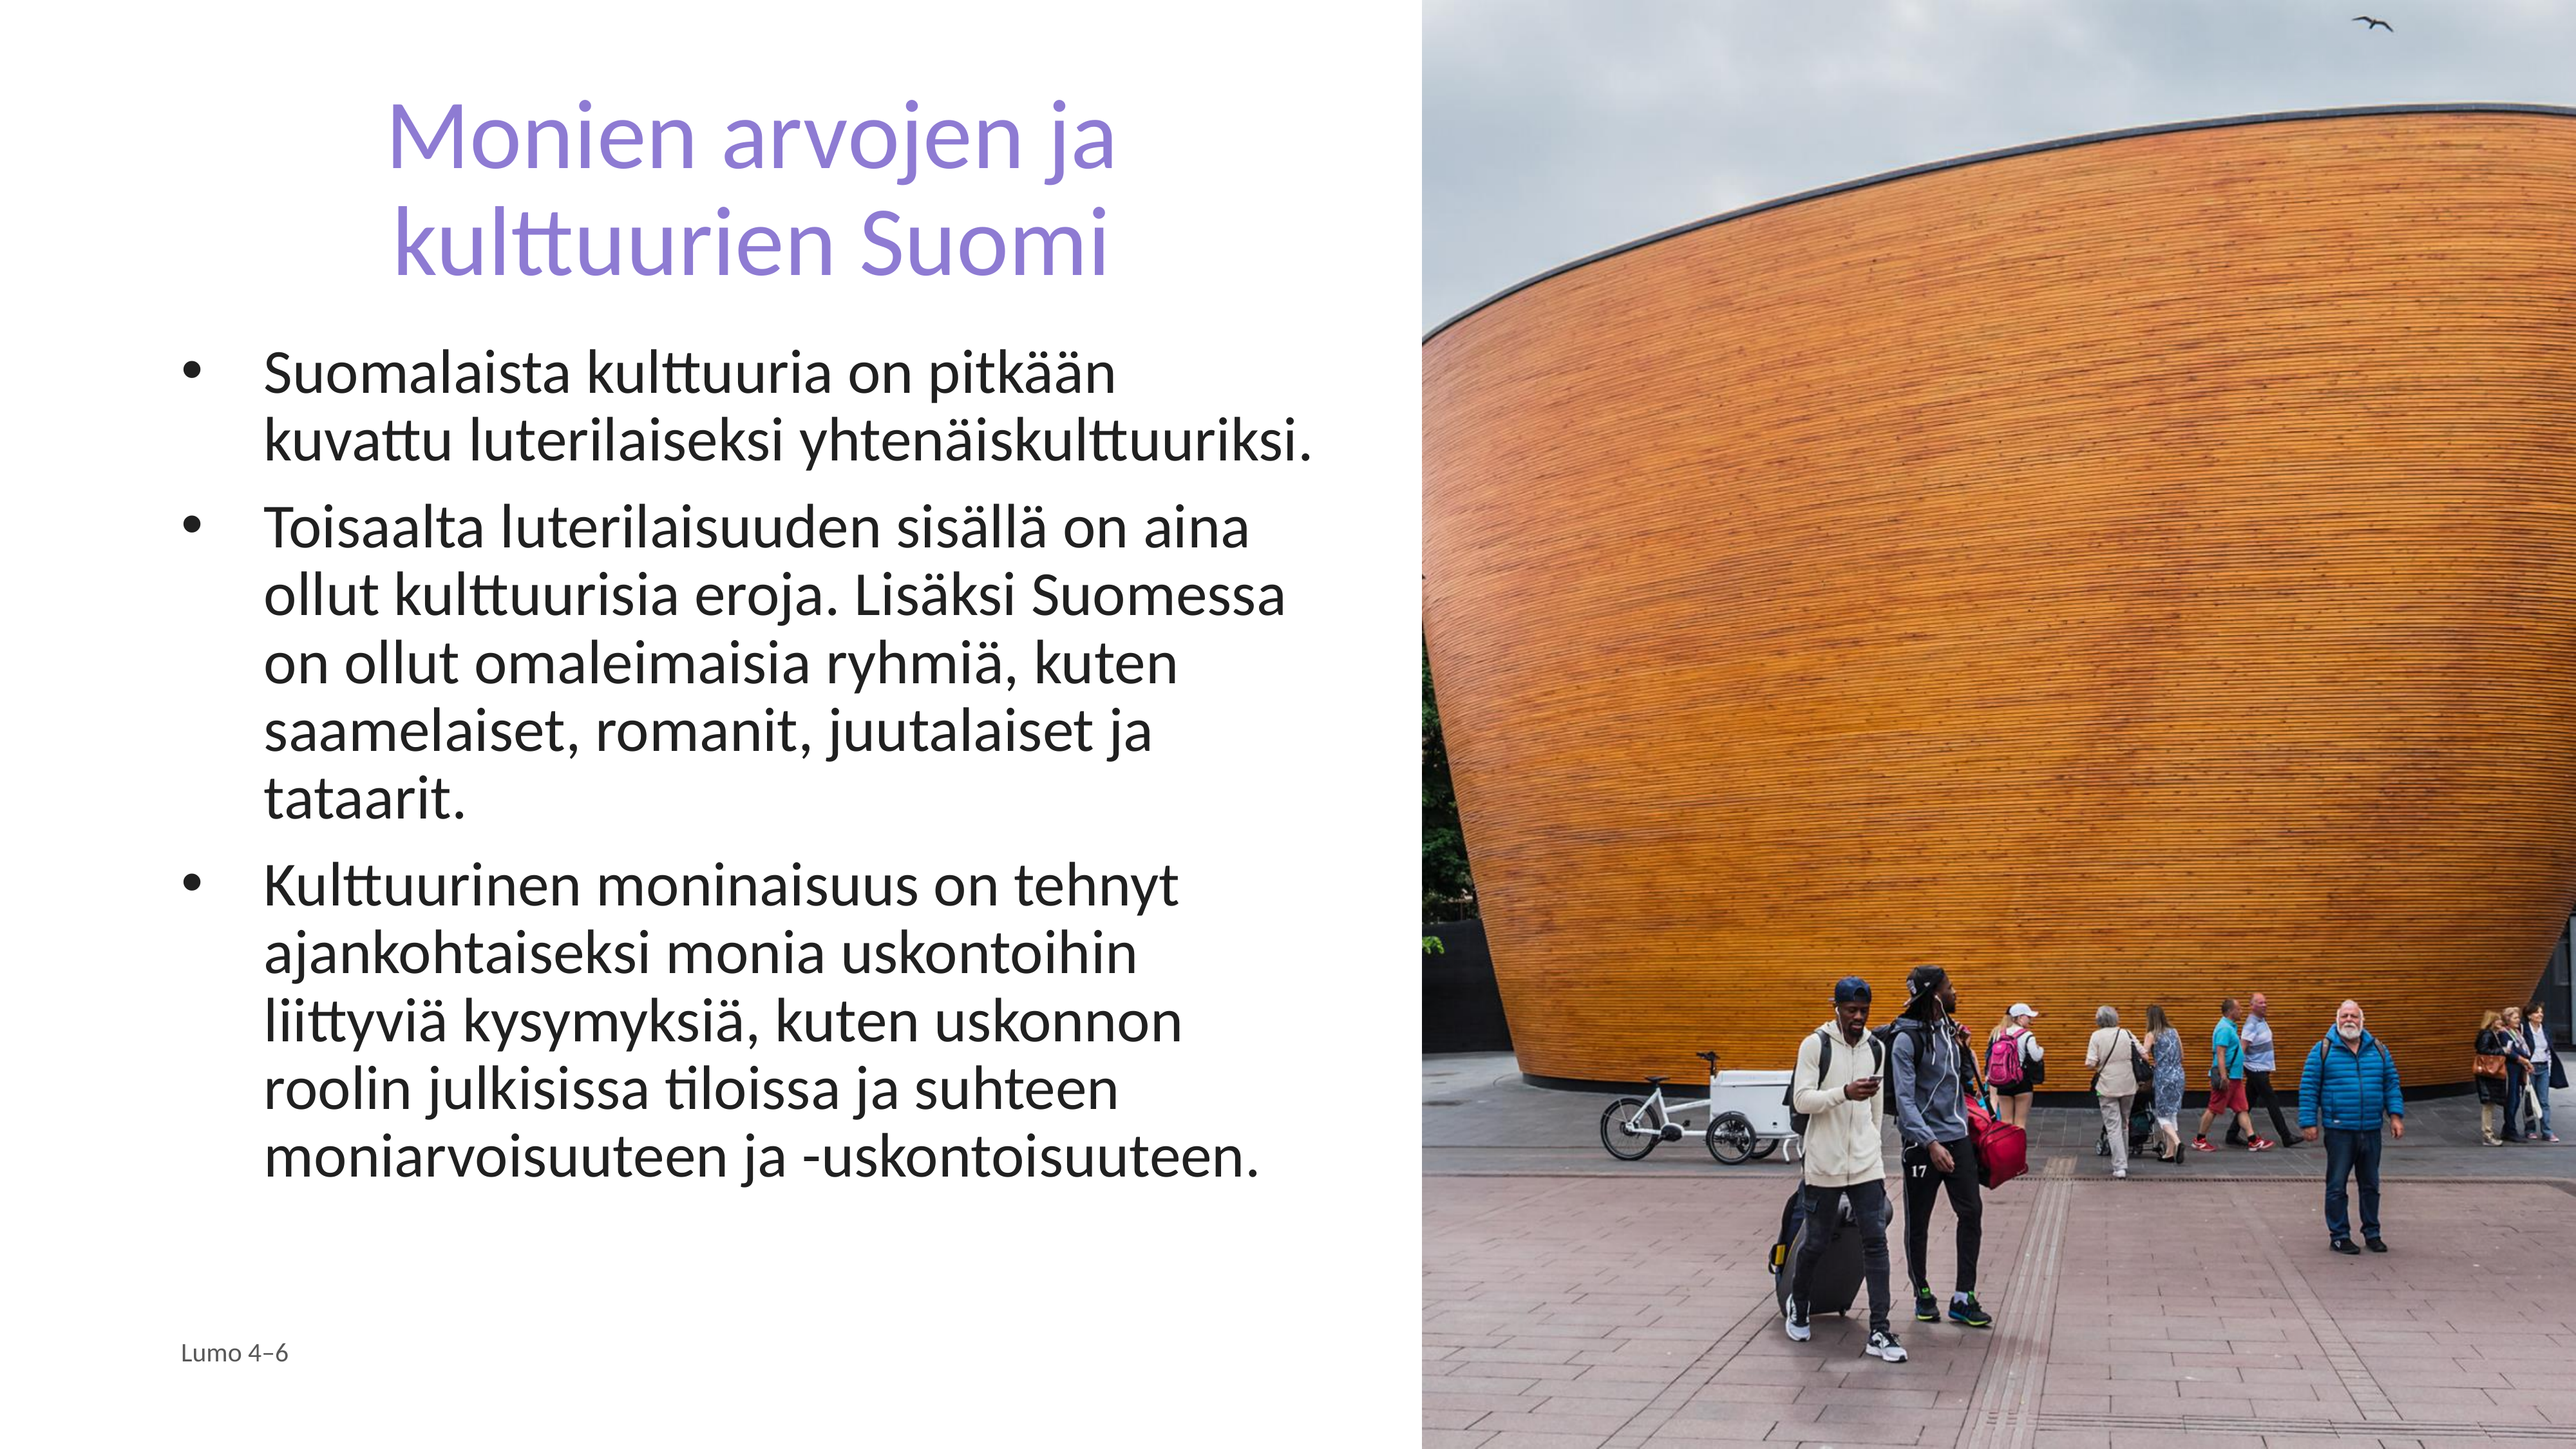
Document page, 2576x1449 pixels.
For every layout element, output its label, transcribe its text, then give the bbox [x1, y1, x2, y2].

title Monien arvojen ja kulttuurien Suomi [171, 77, 1334, 303]
list Suomalaista kulttuuria on pitkään kuvattu luterilaiseksi yhtenäiskulttuuriksi. Toisaalta luterilaisuuden sisällä on aina ollut kulttuurisia eroja. Lisäksi Suomessa on ollut omaleimaisia ryhmiä, kuten saamelaiset, romanit, juutalaiset ja tataarit. Kulttuurinen moninaisuus on tehnyt ajankohtaiseksi monia uskontoihin liittyviä kysymyksiä, kuten uskonnon roolin julkisissa tiloissa ja suhteen moniarvoisuuteen ja -uskontoisuuteen. [171, 334, 1328, 1222]
footer Lumo 4–6 [171, 1294, 1041, 1372]
picture [1421, 0, 2576, 1449]
